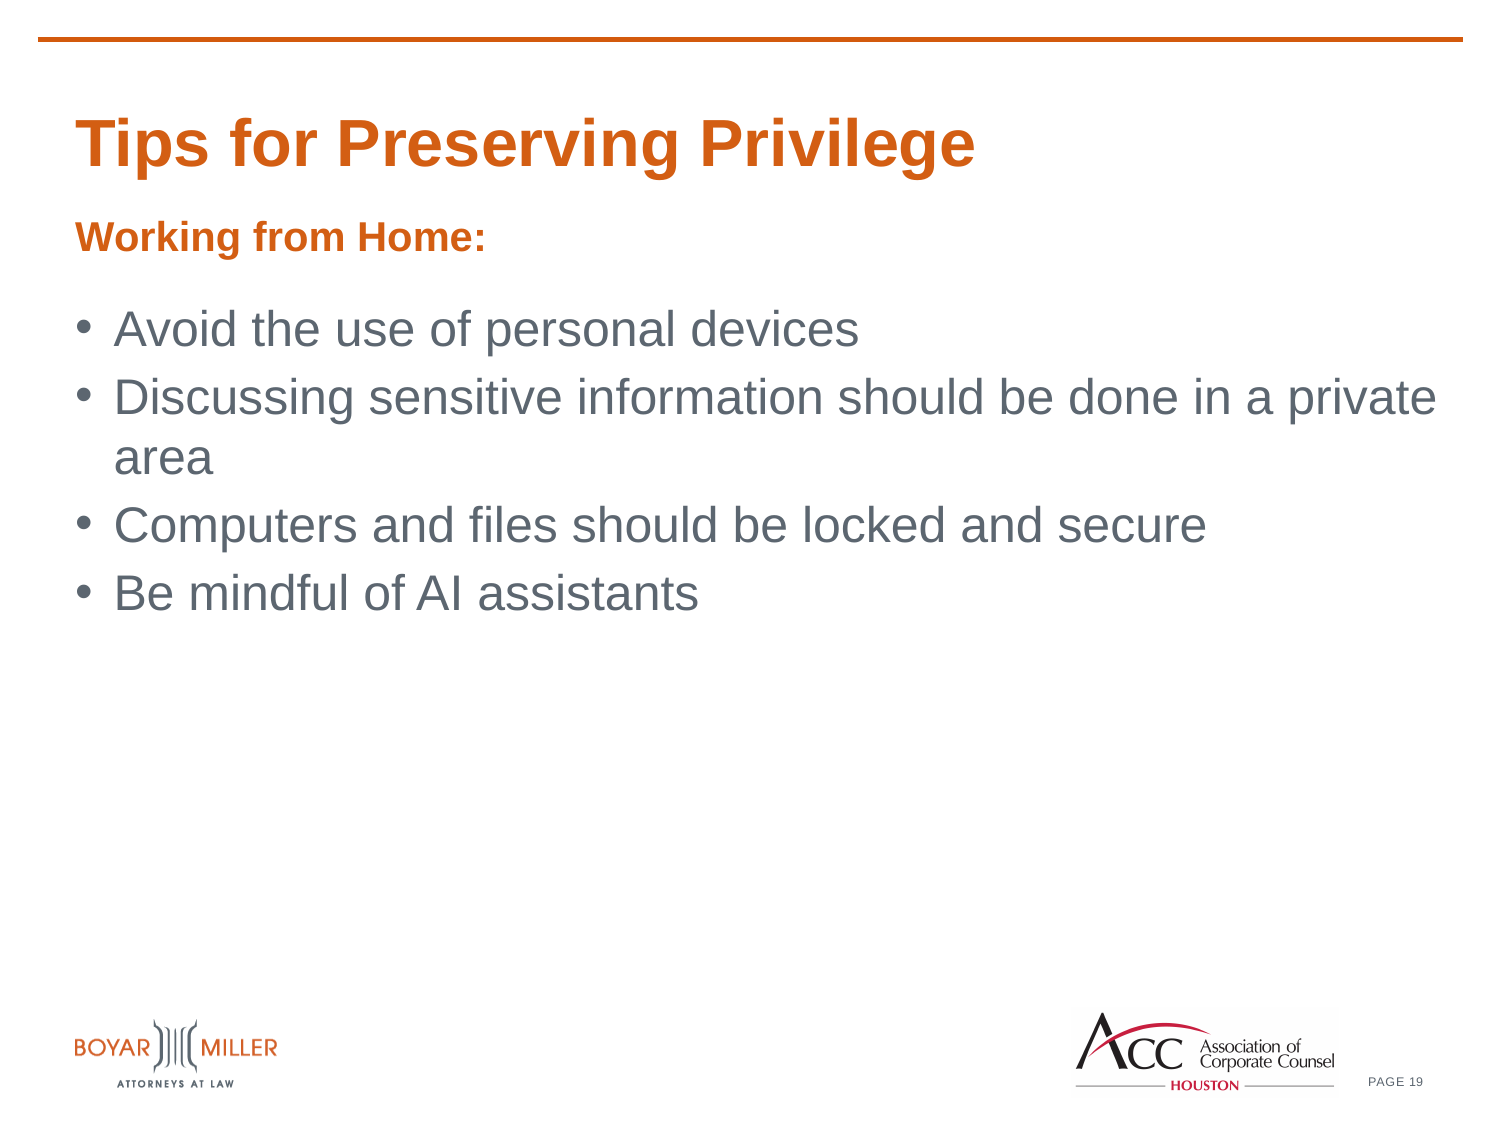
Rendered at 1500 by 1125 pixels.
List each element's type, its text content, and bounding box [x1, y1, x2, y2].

picture [1071, 1007, 1339, 1098]
list Working from Home: Avoid the use of personal devices Discussing sensitive information should be done in a private area Computers and files should be locked and secure Be mindful of AI assistants [60, 476, 1471, 692]
picture [75, 1019, 277, 1088]
slide_number 19 [1394, 1066, 1456, 1098]
title Tips for Preserving Privilege [60, 100, 1440, 251]
